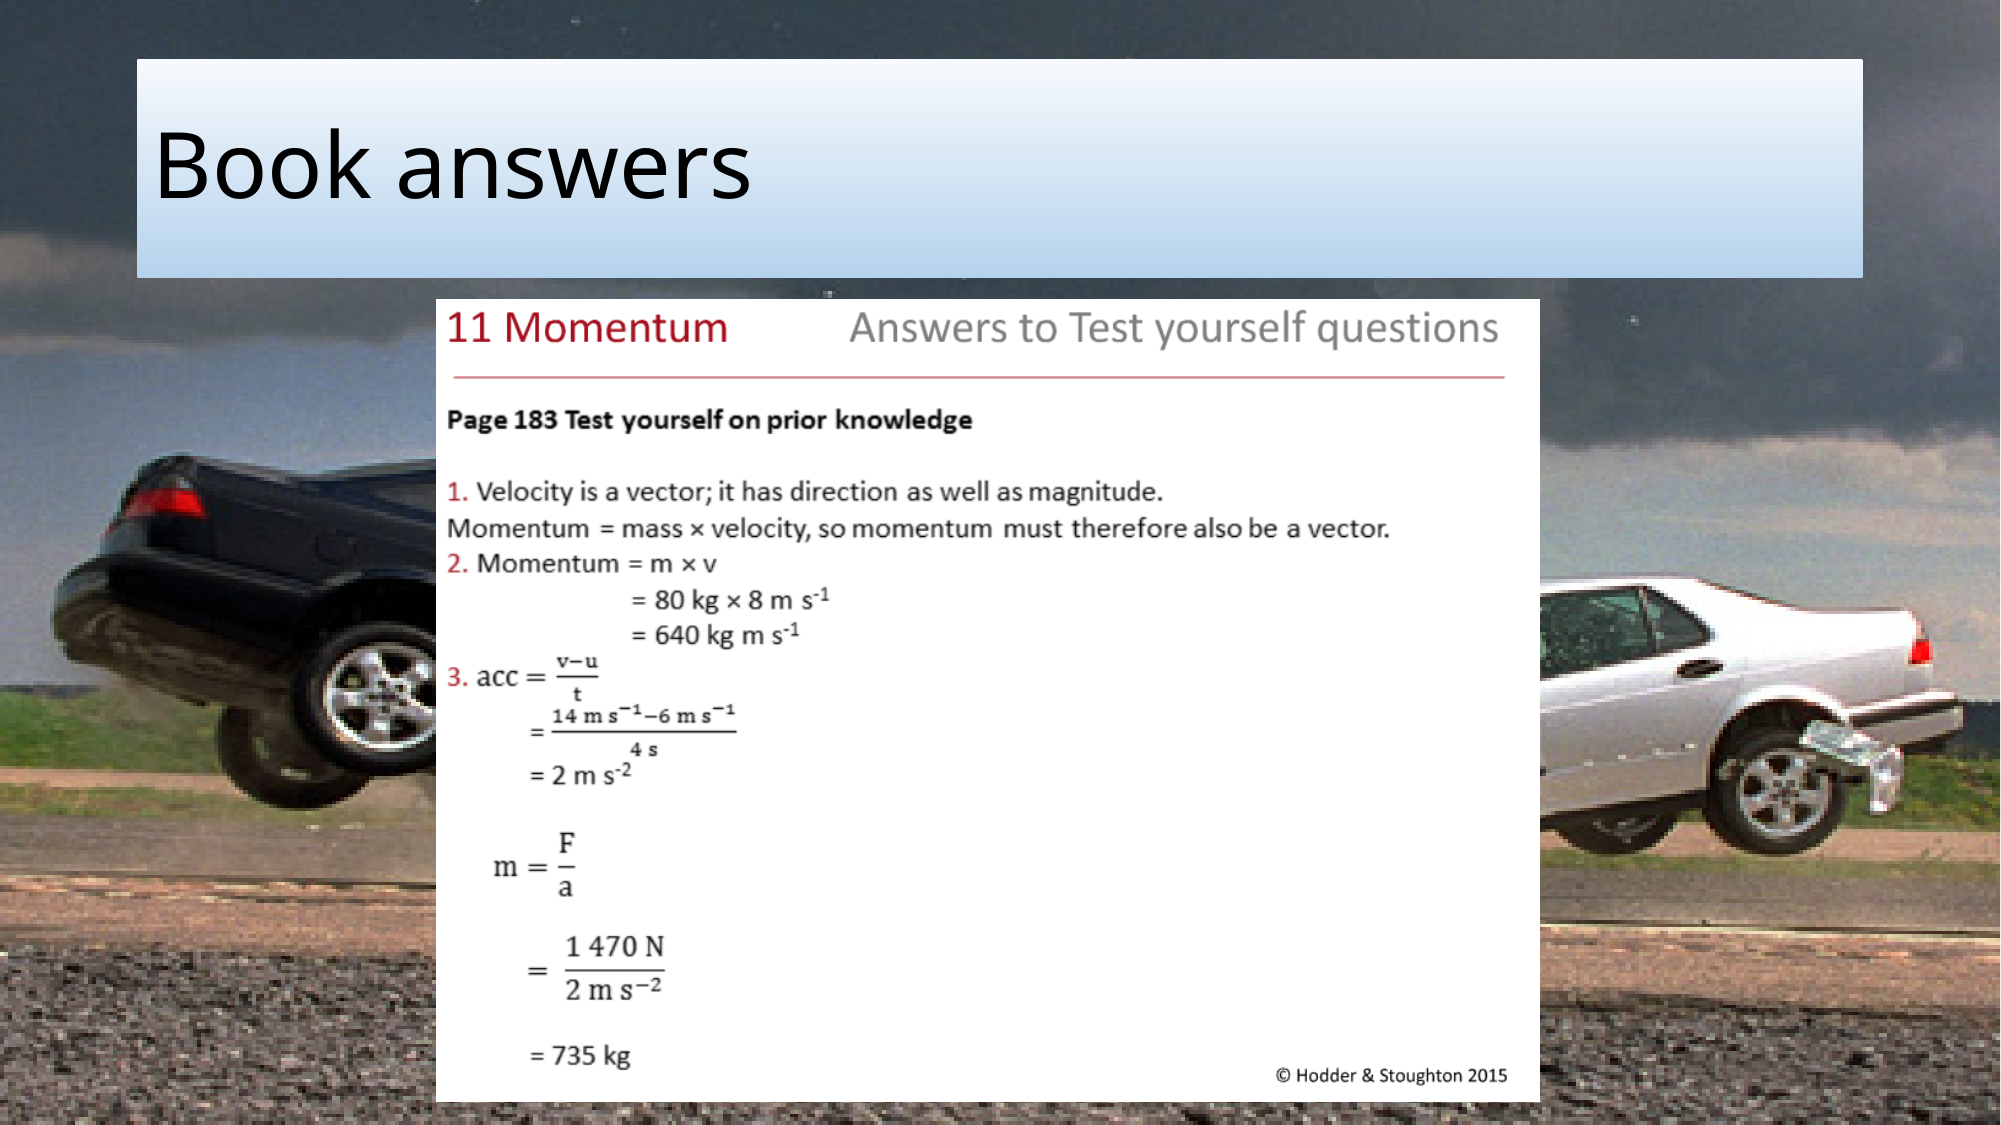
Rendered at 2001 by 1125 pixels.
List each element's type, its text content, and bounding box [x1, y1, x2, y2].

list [436, 299, 1540, 1102]
picture [0, 0, 2001, 1125]
title Book answers [137, 59, 1863, 278]
